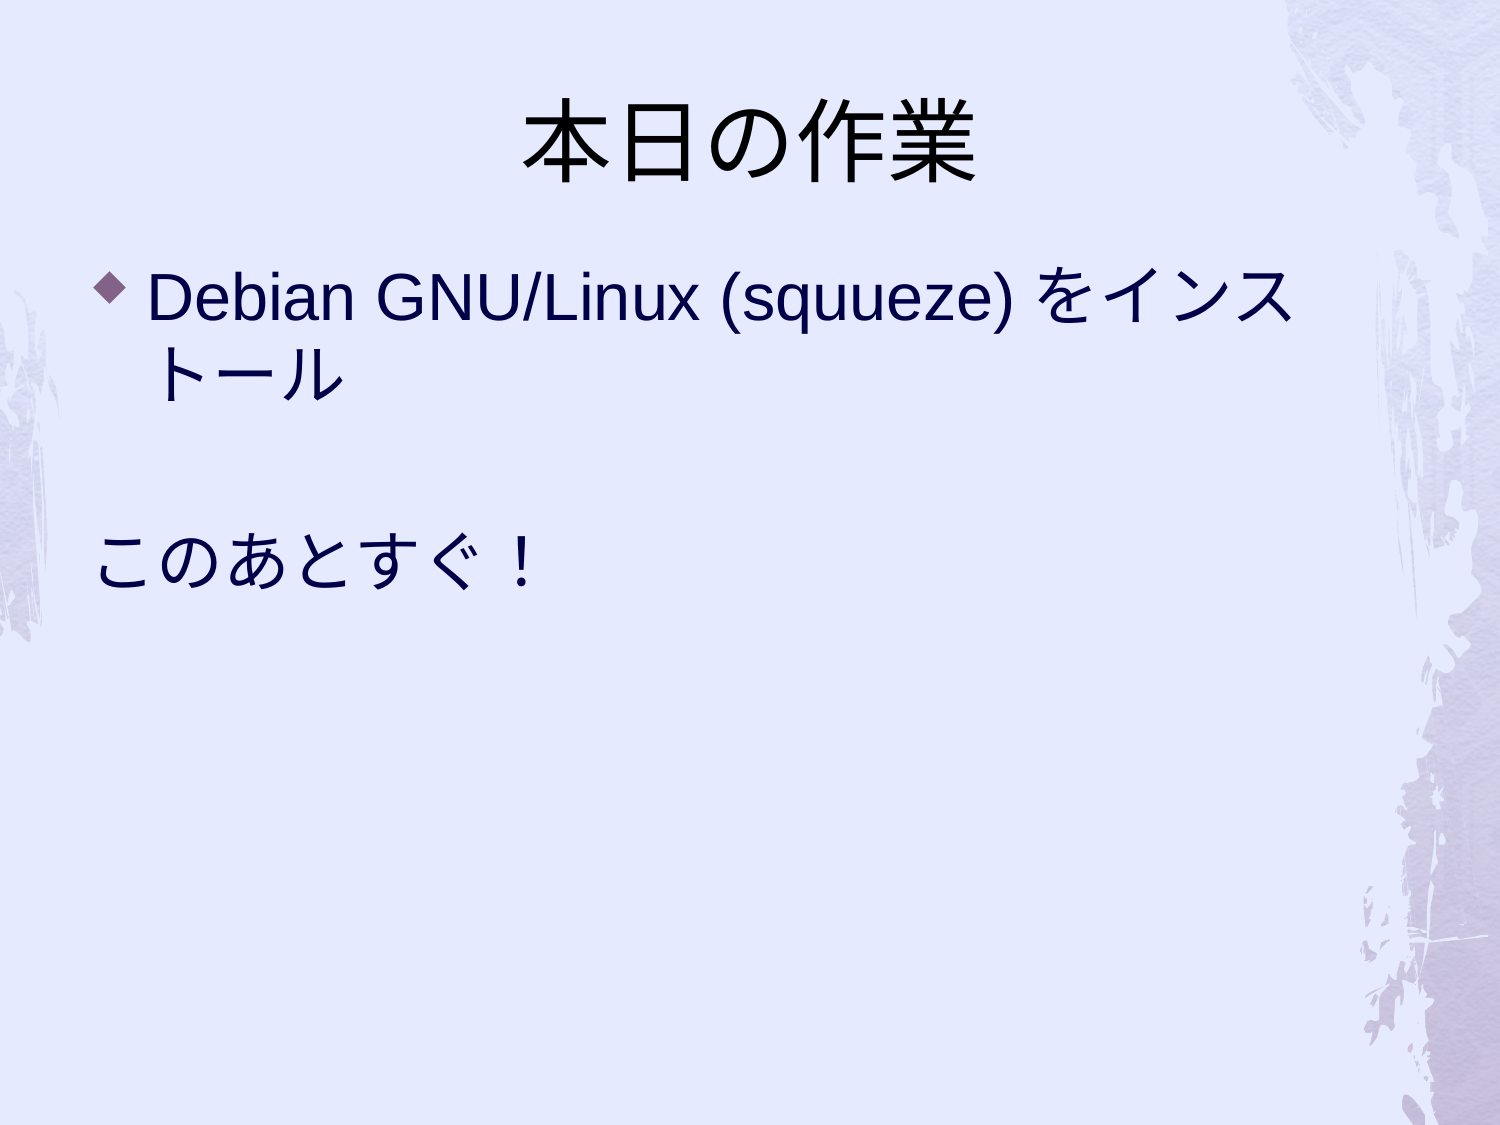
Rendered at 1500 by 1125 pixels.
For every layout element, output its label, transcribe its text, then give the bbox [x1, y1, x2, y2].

title 本日の作業 [75, 45, 1425, 233]
list Debian GNU/Linux (squueze)をインストール このあとすぐ！ [75, 246, 1425, 989]
